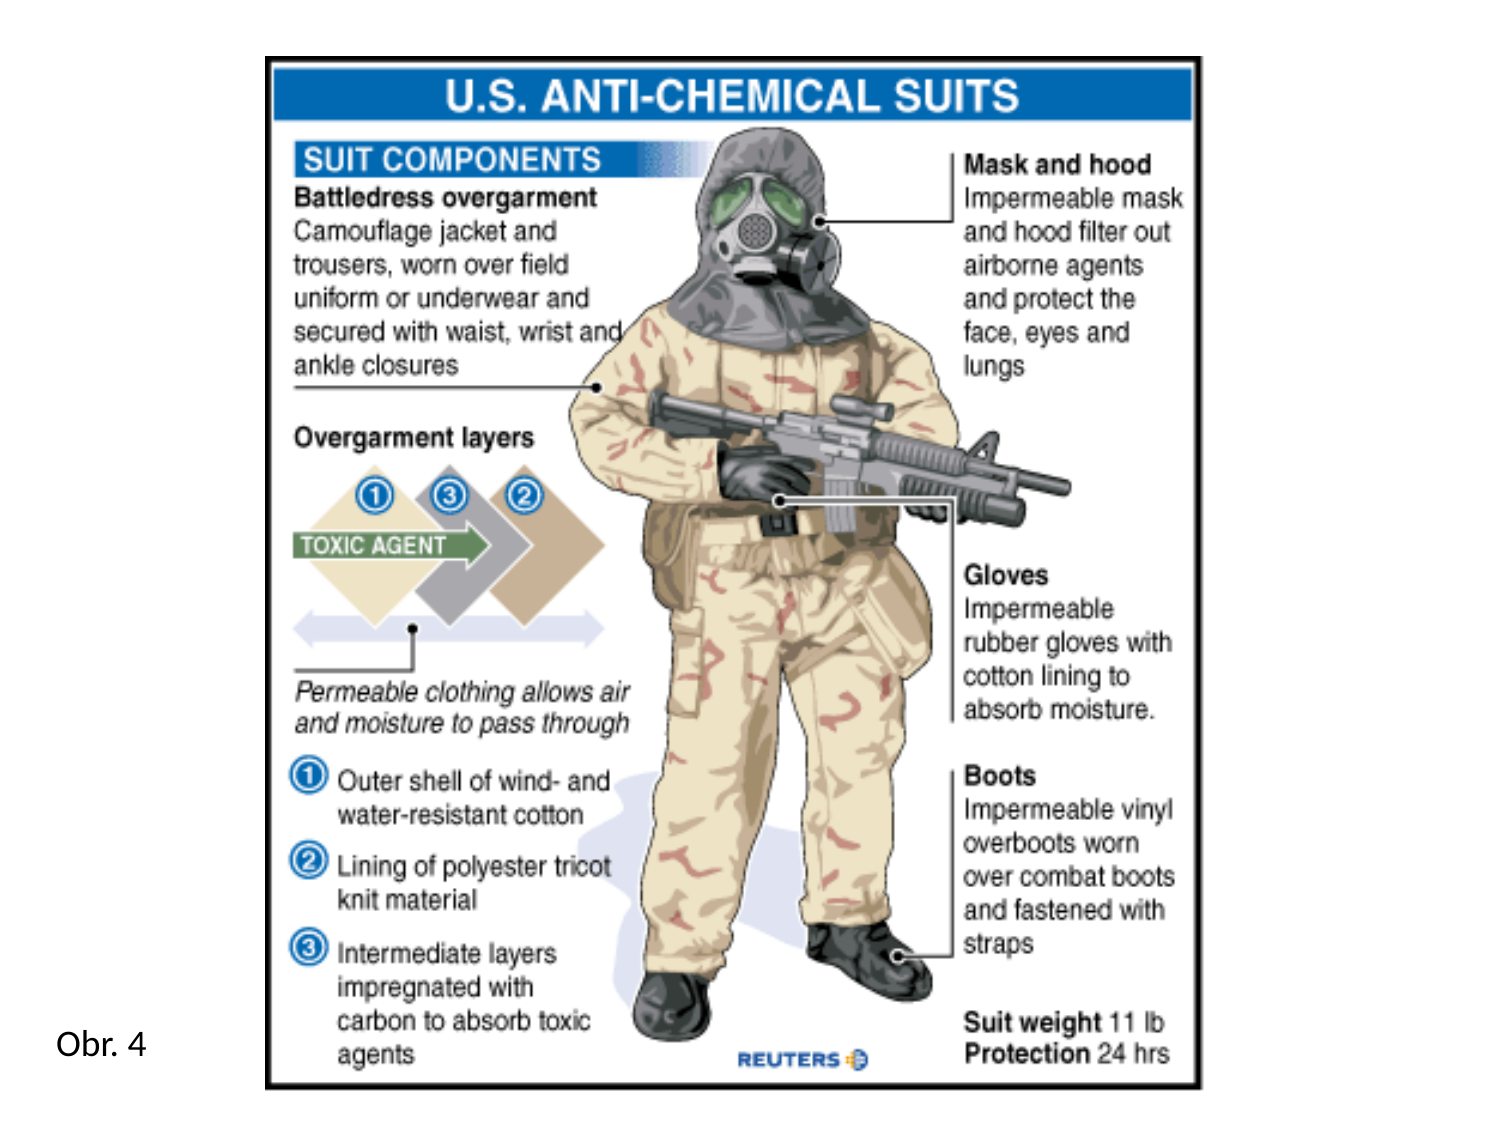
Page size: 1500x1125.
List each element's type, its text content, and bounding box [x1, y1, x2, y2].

text_box Obr. 4 [41, 1011, 242, 1072]
picture [265, 56, 1211, 1093]
